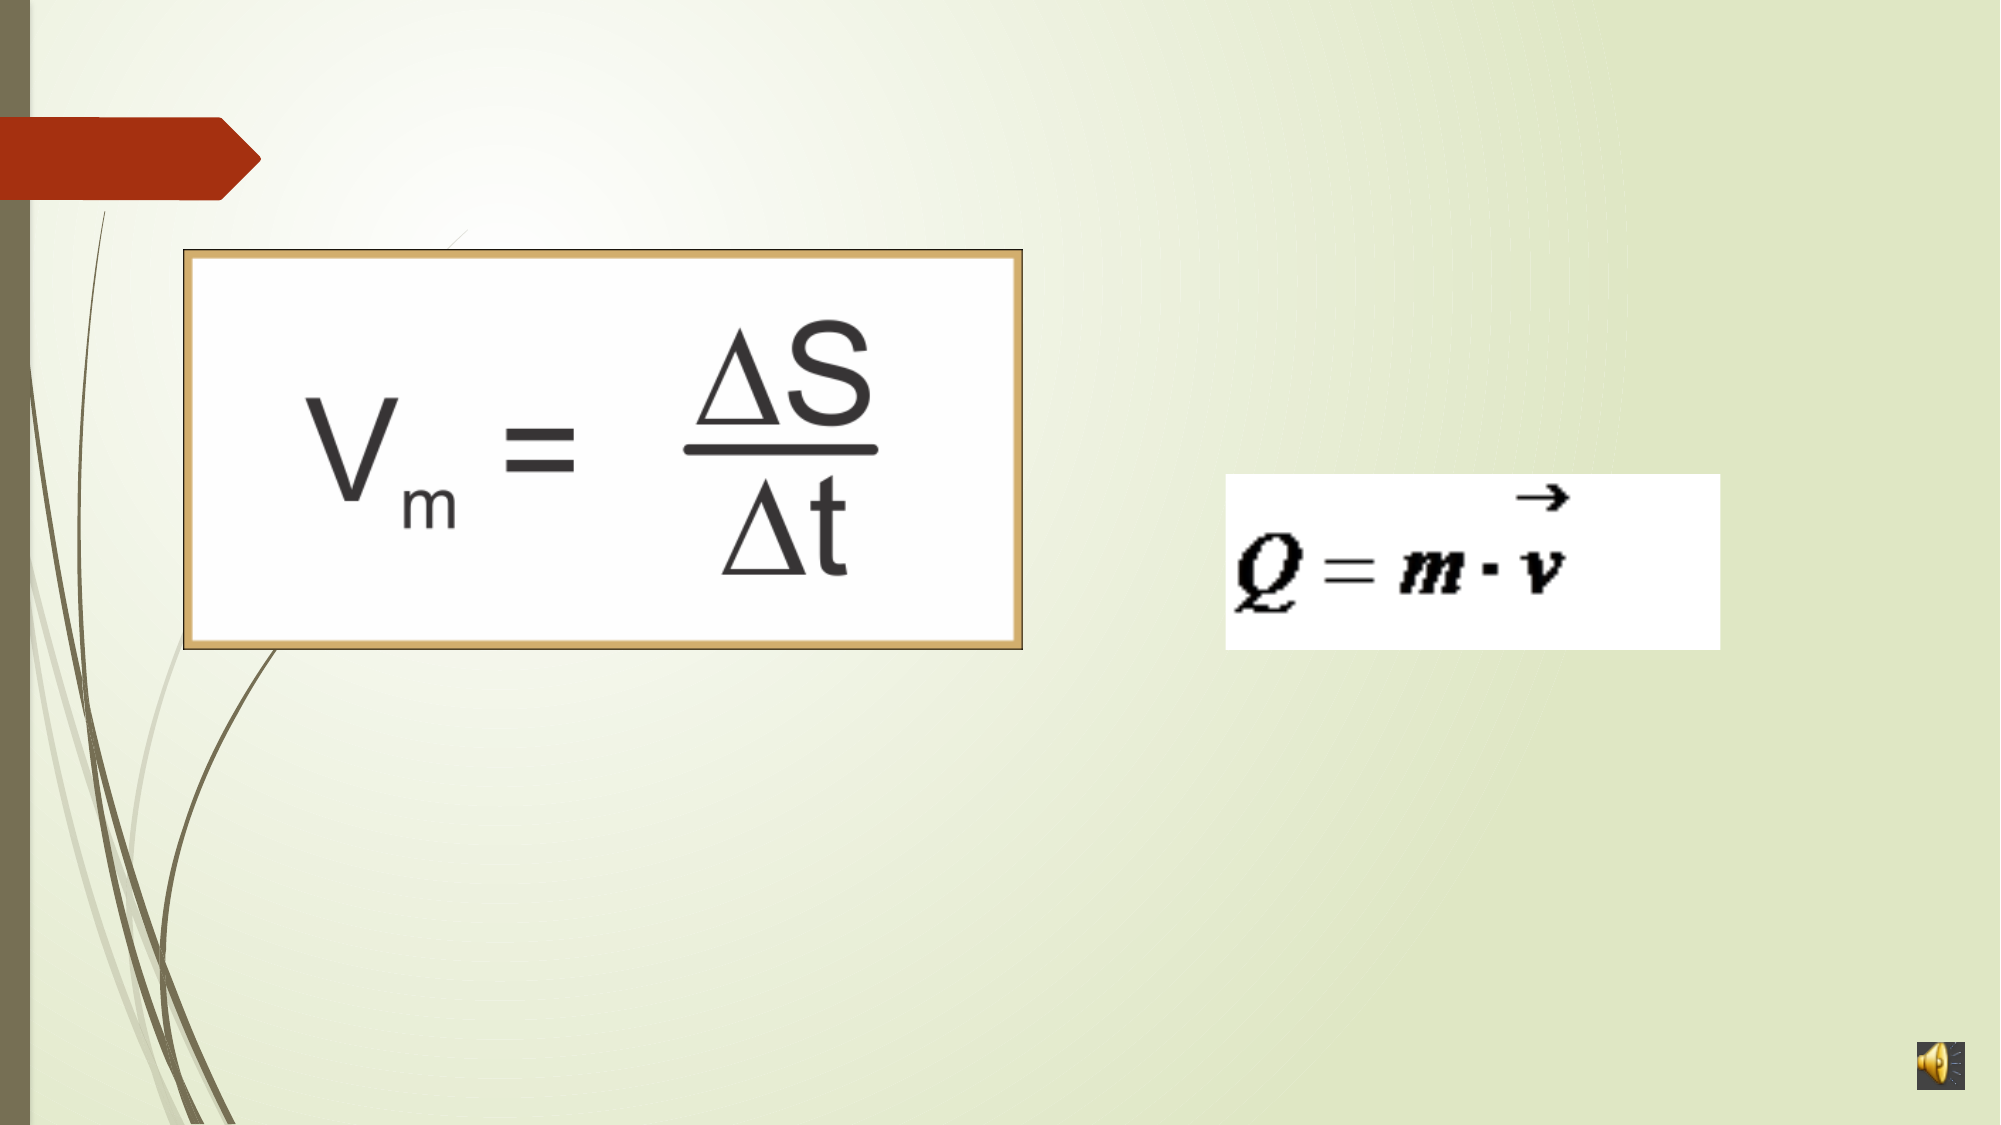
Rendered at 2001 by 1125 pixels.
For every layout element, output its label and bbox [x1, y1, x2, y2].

picture [1915, 1040, 1967, 1092]
picture [1225, 473, 1721, 651]
picture [183, 249, 1023, 650]
